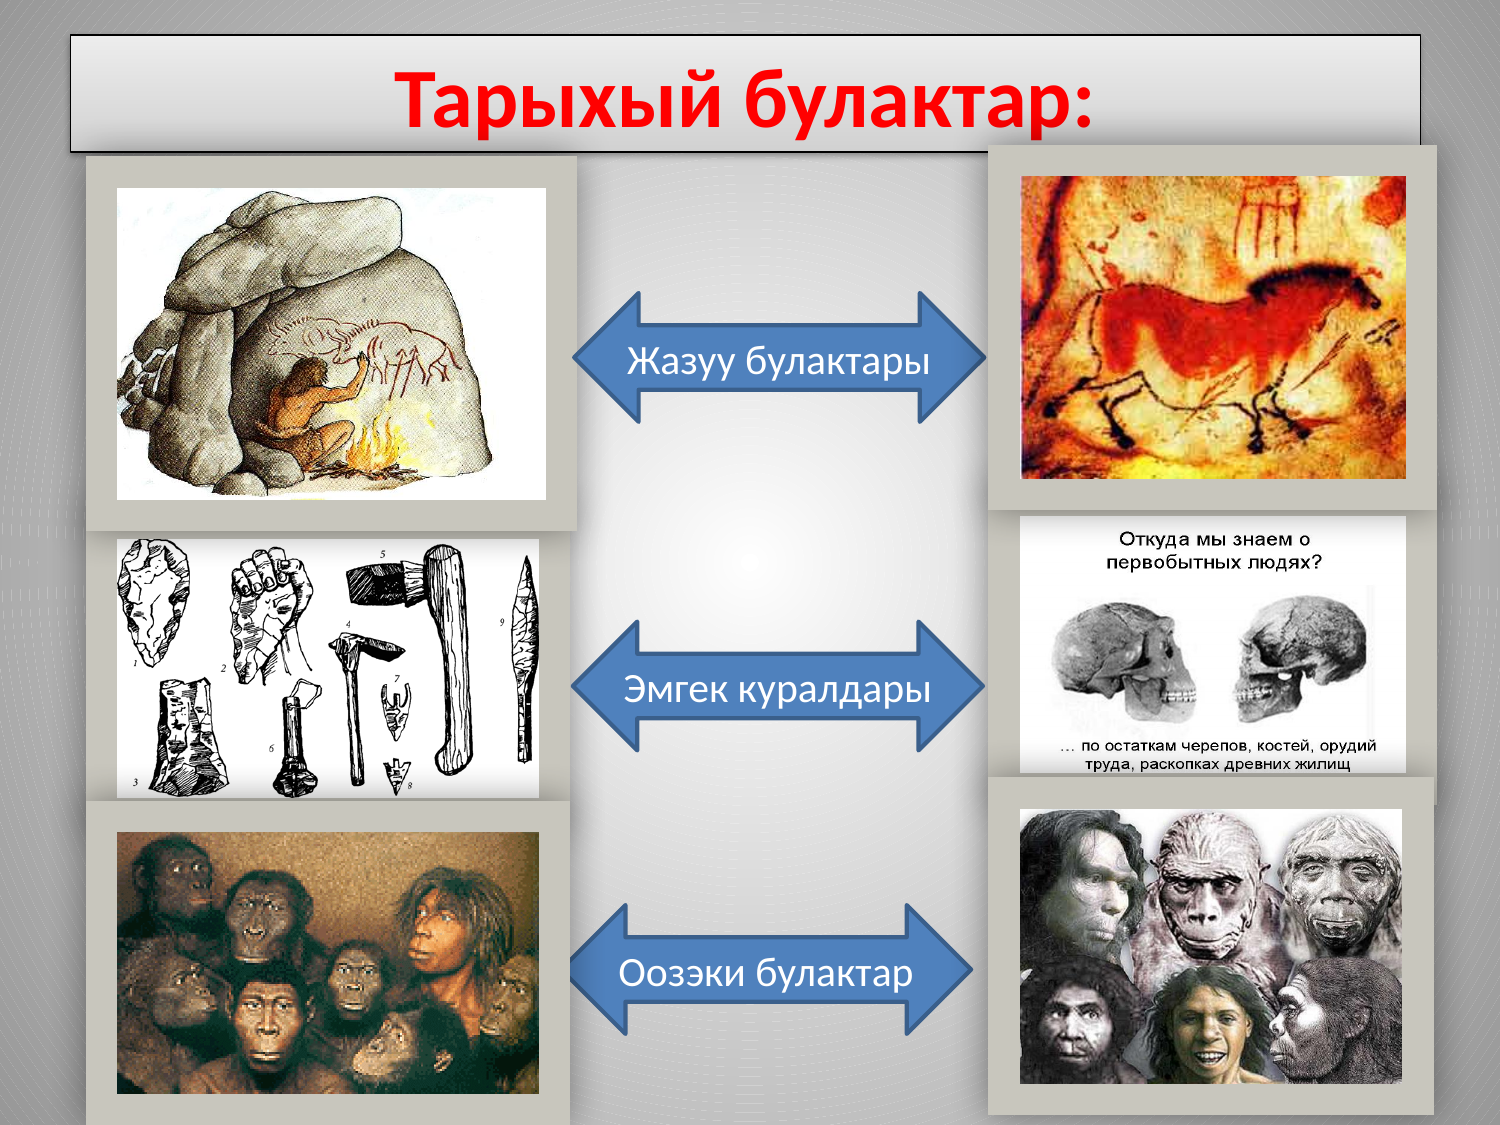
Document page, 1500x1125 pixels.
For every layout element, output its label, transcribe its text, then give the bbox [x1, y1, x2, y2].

text_box Оозэки булактар [596, 903, 961, 1036]
picture [1019, 175, 1407, 479]
picture [116, 538, 540, 798]
picture [1019, 808, 1403, 1085]
title Тарыхый булактар: [70, 34, 1421, 153]
picture [116, 831, 540, 1094]
text_box Жазуу булактары [572, 291, 961, 424]
picture [116, 187, 547, 500]
picture [1019, 515, 1407, 774]
text_box Эмгек куралдары [570, 619, 986, 753]
